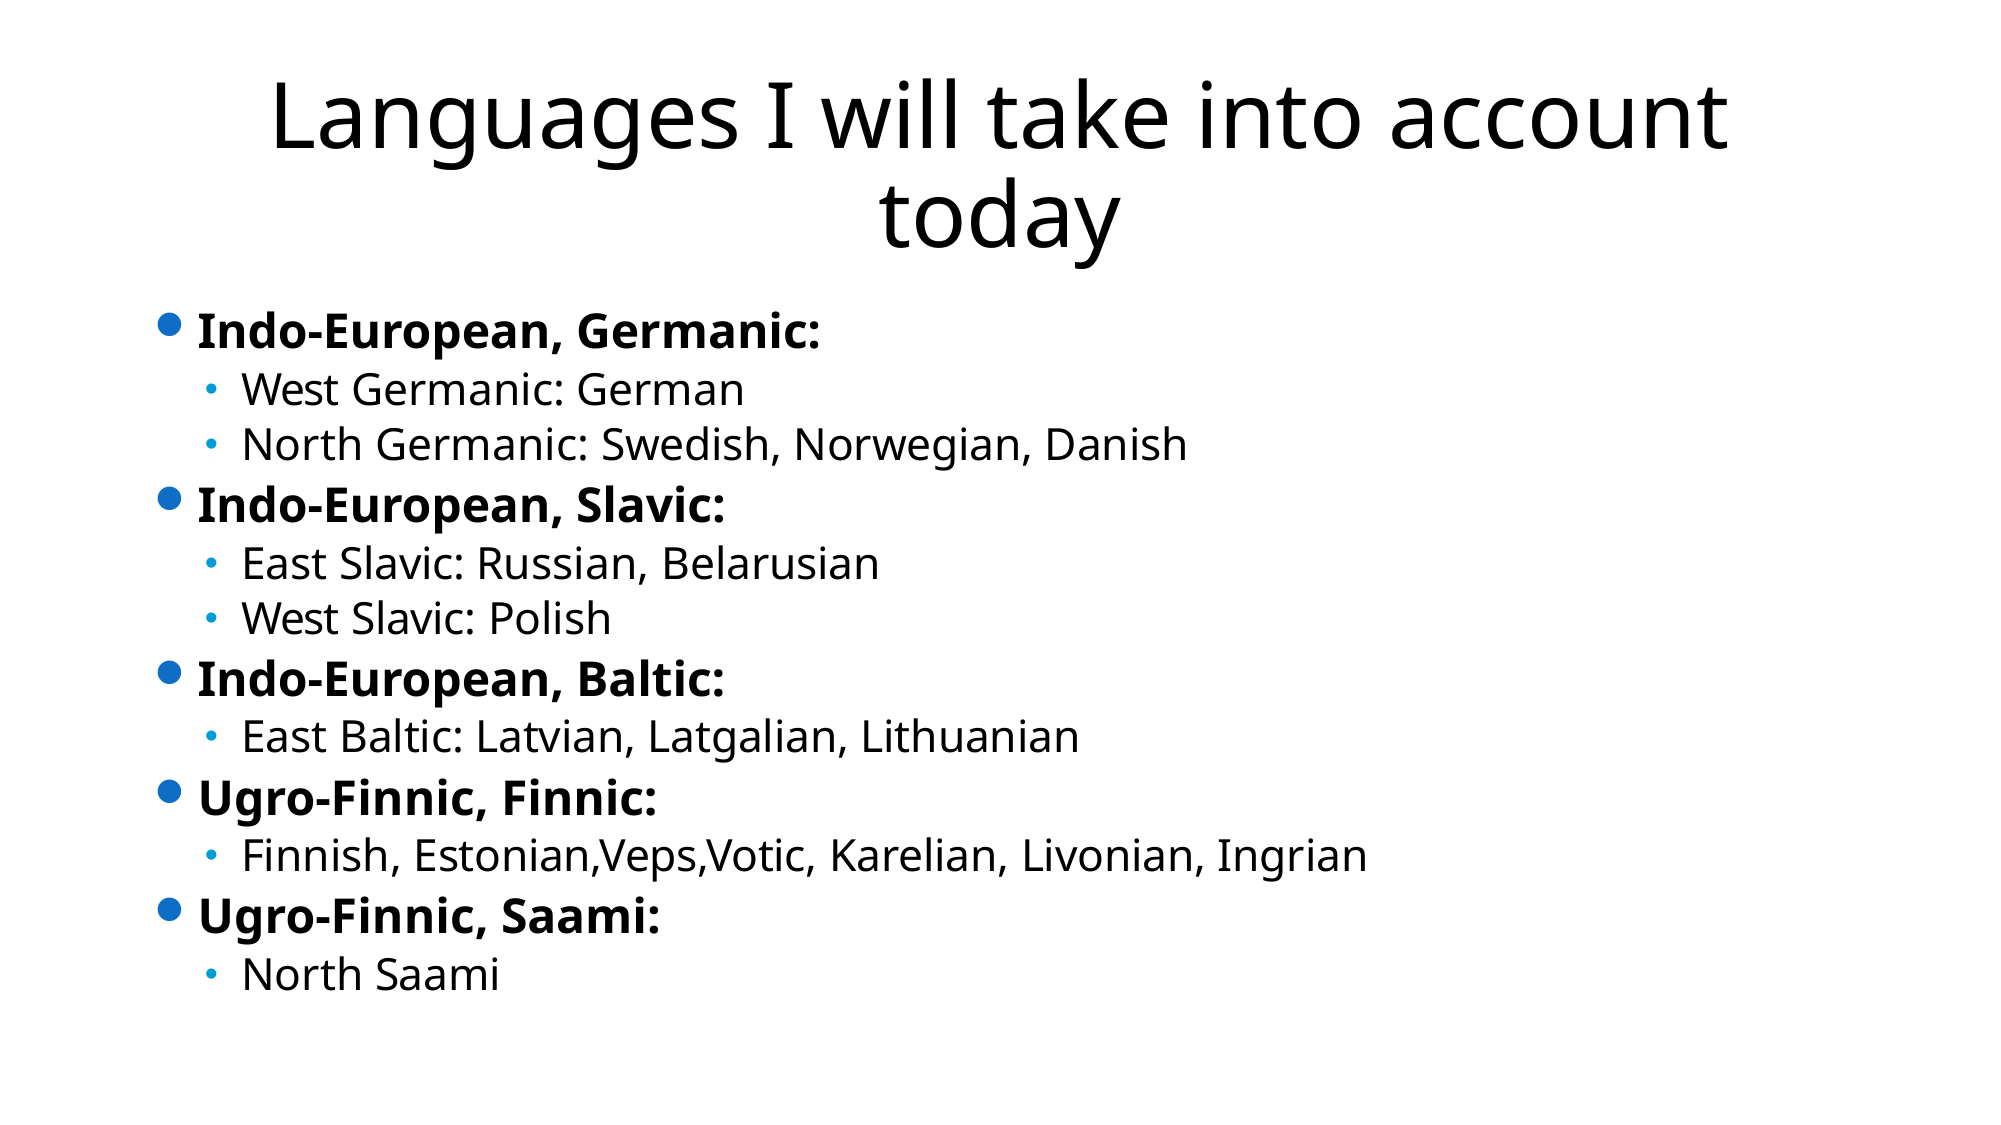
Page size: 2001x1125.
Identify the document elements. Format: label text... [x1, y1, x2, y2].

title Languages I will take into account today [137, 59, 1863, 278]
list Indo-European, Germanic: West Germanic: German North Germanic: Swedish, Norwegian, Danish Indo-European, Slavic: East Slavic: Russian, Belarusian West Slavic: Polish Indo-European, Baltic: East Baltic: Latvian, Latgalian, Lithuanian Ugro-Finnic, Finnic: Finnish, Estonian,Veps,Votic, Karelian, Livonian, Ingrian Ugro-Finnic, Saami: North Saami [137, 299, 1863, 1014]
